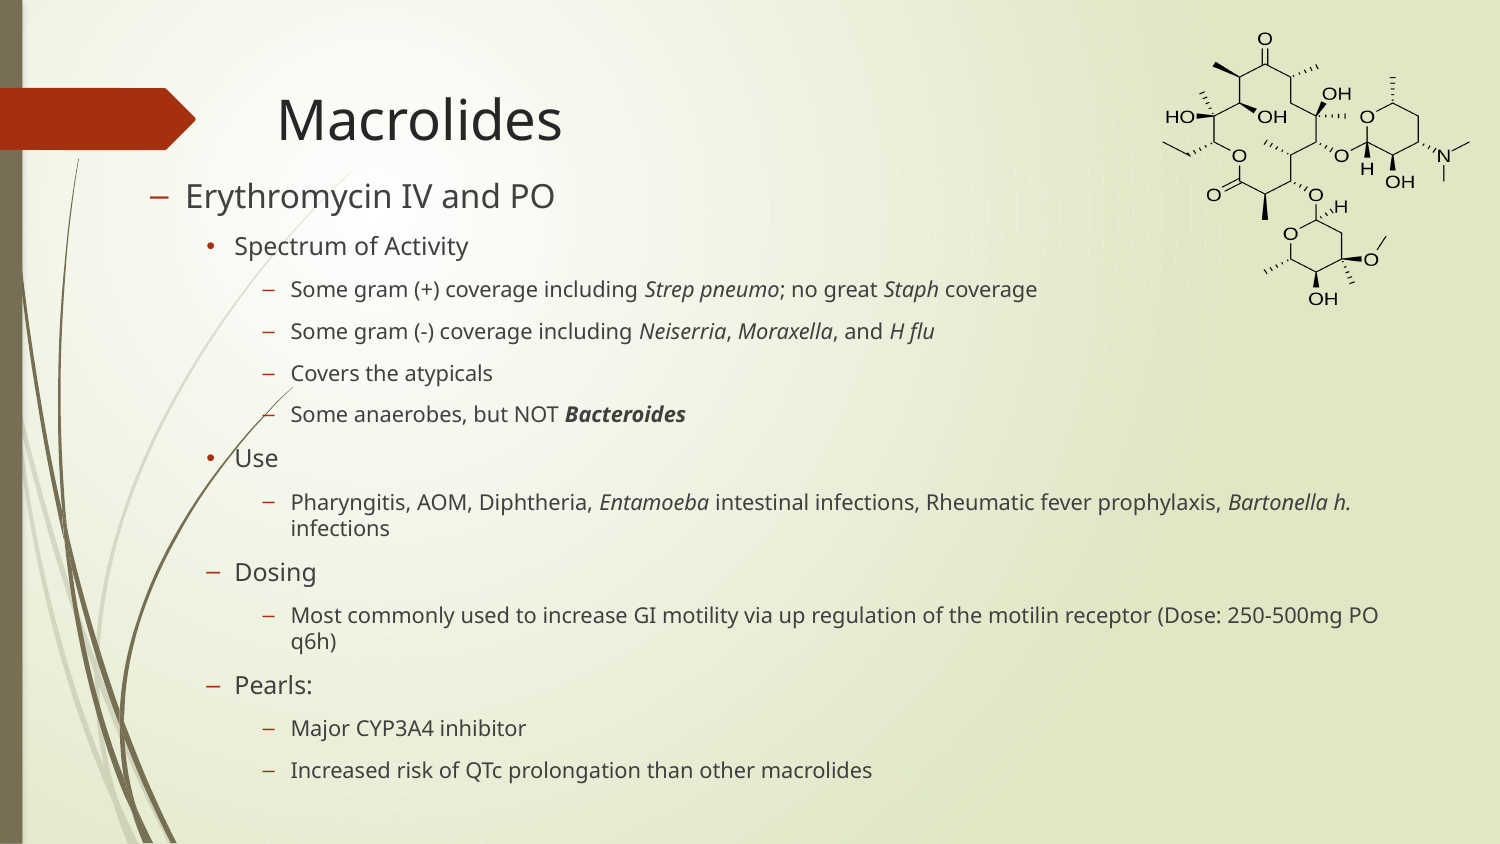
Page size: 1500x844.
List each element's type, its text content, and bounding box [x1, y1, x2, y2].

picture [1157, 25, 1474, 311]
list Erythromycin IV and PO Spectrum of Activity Some gram (+) coverage including Strep pneumo; no great Staph coverage Some gram (-) coverage including Neiserria, Moraxella, and H flu Covers the atypicals Some anaerobes, but NOT Bacteroides Use Pharyngitis, AOM, Diphtheria, Entamoeba intestinal infections, Rheumatic fever prophylaxis, Bartonella h. infections Dosing Most commonly used to increase GI motility via up regulation of the motilin receptor (Dose: 250-500mg PO q6h) Pearls: Major CYP3A4 inhibitor Increased risk of QTc prolongation than other macrolides [78, 167, 1446, 808]
title Macrolides [260, 76, 778, 167]
